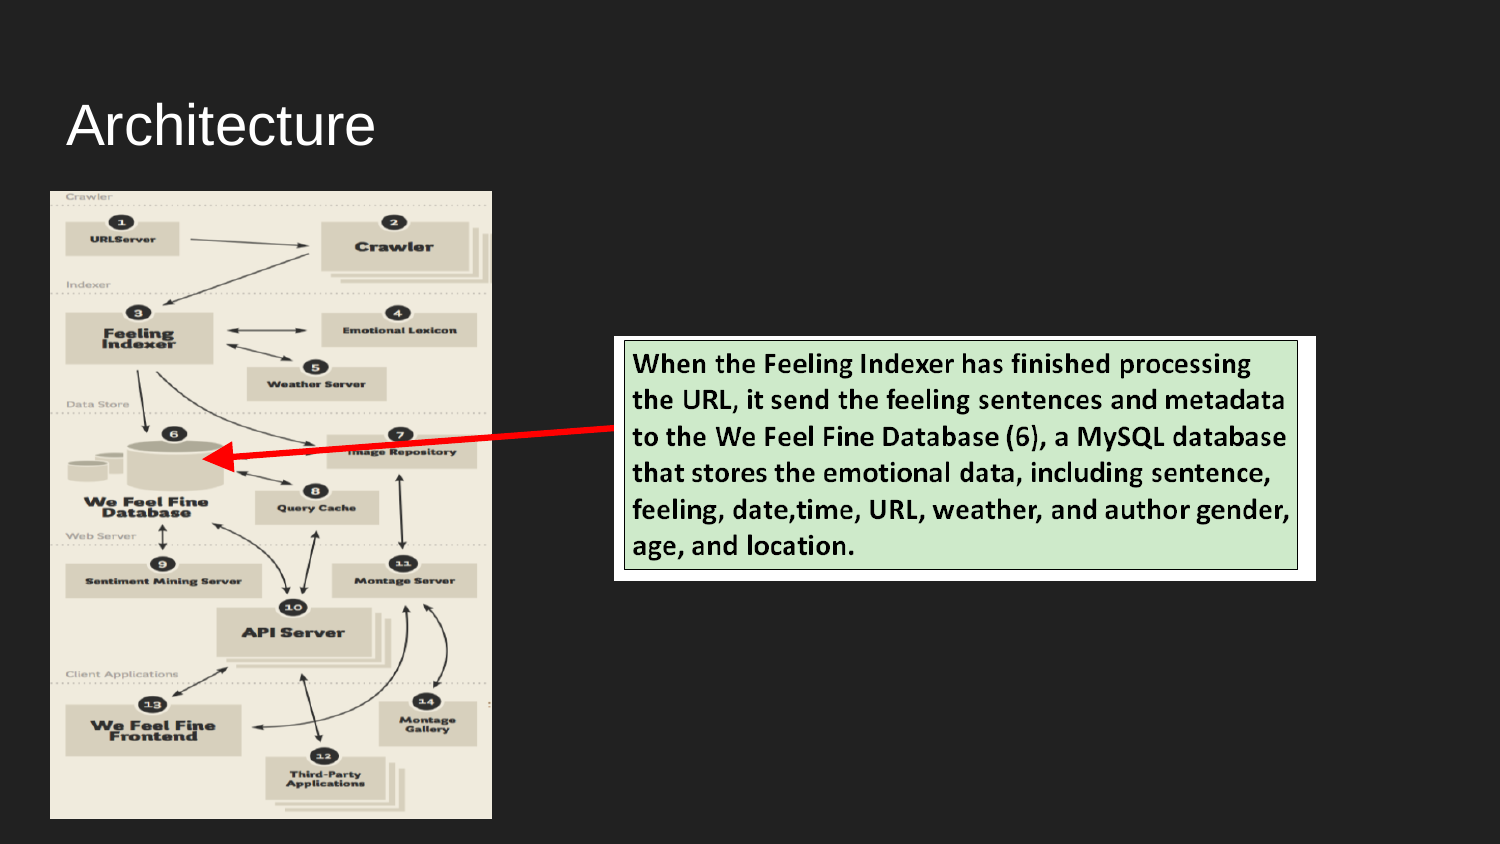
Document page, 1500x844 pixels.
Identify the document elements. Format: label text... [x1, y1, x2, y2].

picture [49, 191, 492, 819]
picture [613, 335, 1316, 582]
title Architecture [51, 71, 1449, 166]
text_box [201, 427, 608, 460]
